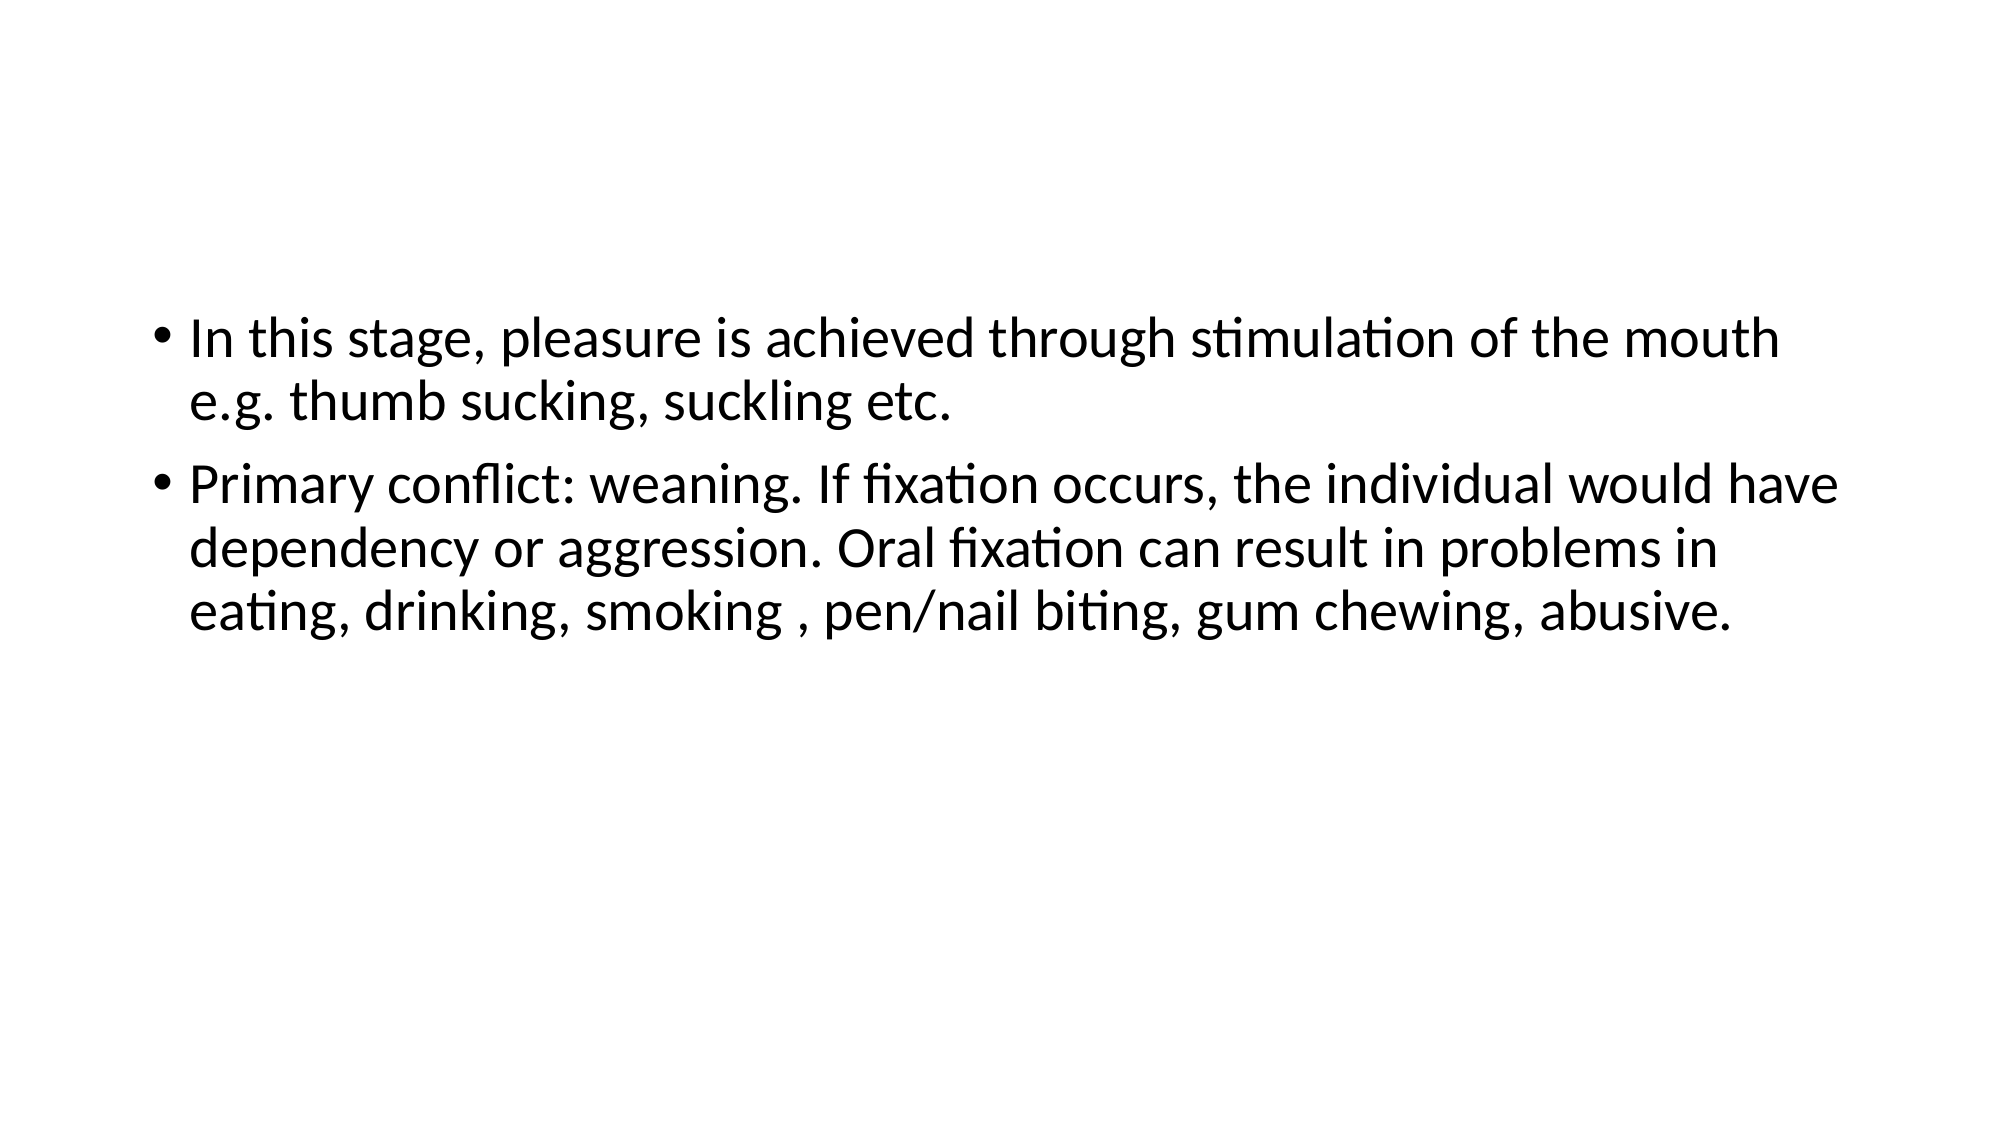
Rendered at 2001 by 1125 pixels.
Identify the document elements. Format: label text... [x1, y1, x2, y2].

list In this stage, pleasure is achieved through stimulation of the mouth e.g. thumb sucking, suckling etc. Primary conflict: weaning. If fixation occurs, the individual would have dependency or aggression. Oral fixation can result in problems in eating, drinking, smoking , pen/nail biting, gum chewing, abusive. [137, 299, 1863, 1014]
